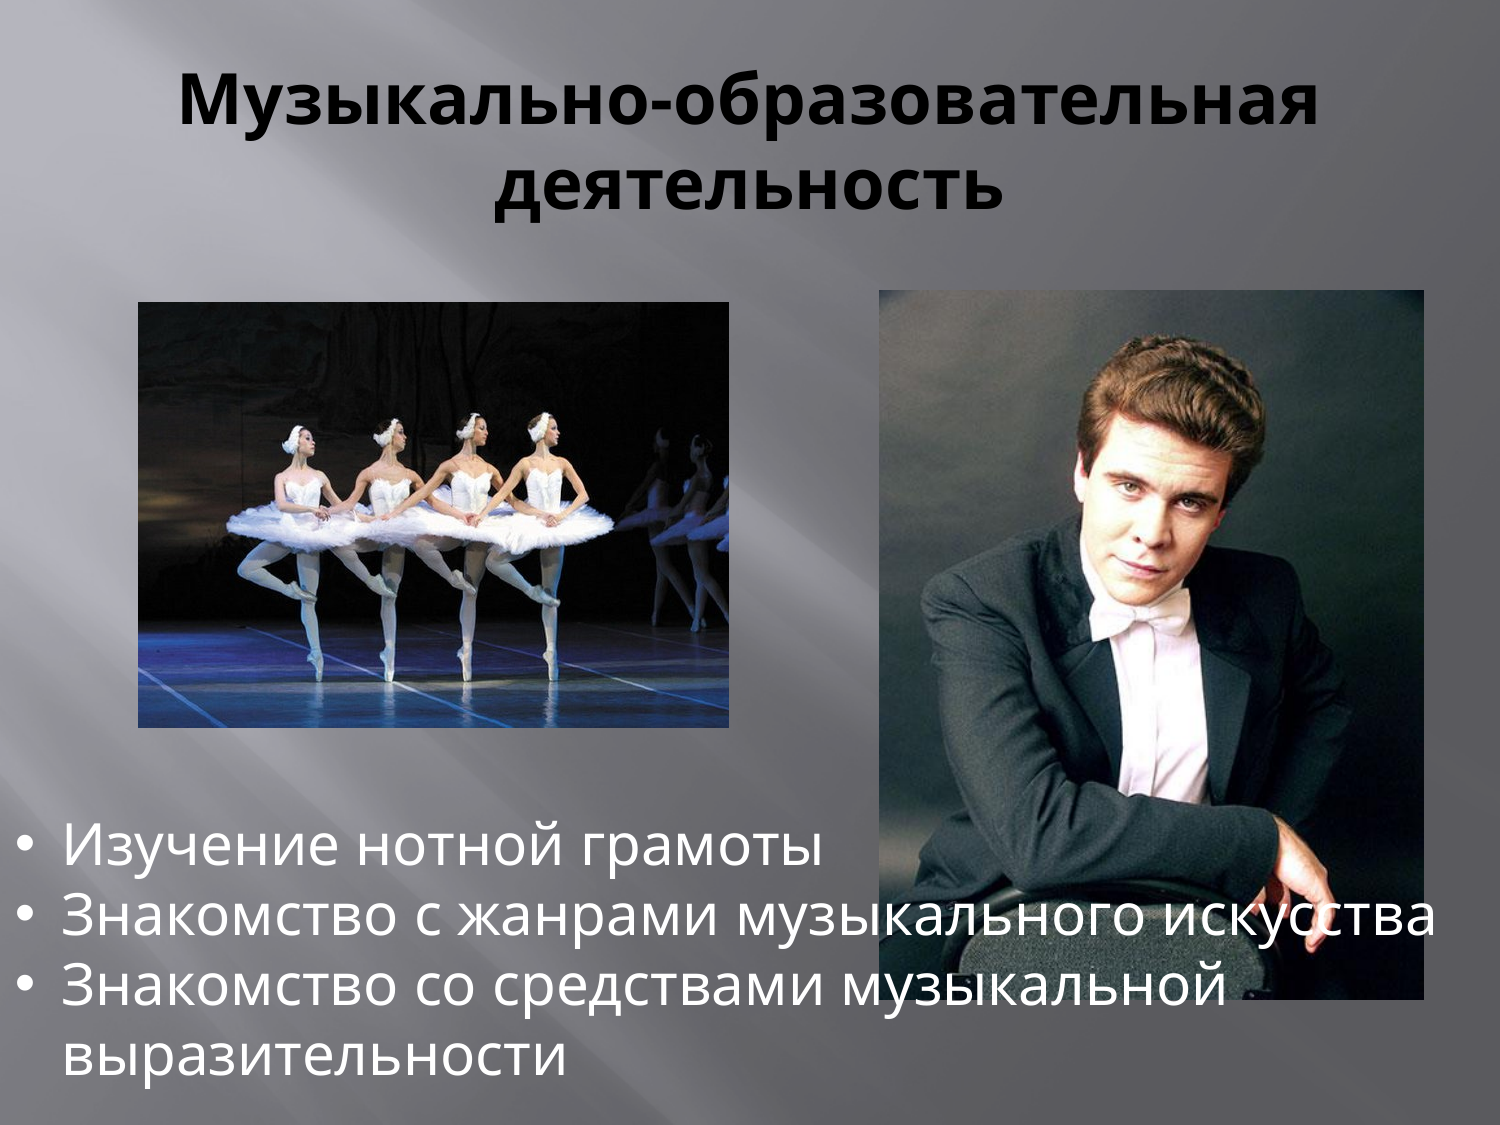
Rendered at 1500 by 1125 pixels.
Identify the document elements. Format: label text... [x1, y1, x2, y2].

title Музыкально-образовательная деятельность [75, 45, 1425, 233]
text_box Изучение нотной грамоты Знакомство с жанрами музыкального искусства Знакомство со средствами музыкальной выразительности [0, 800, 1500, 1095]
picture [879, 290, 1424, 1001]
picture [137, 302, 730, 729]
